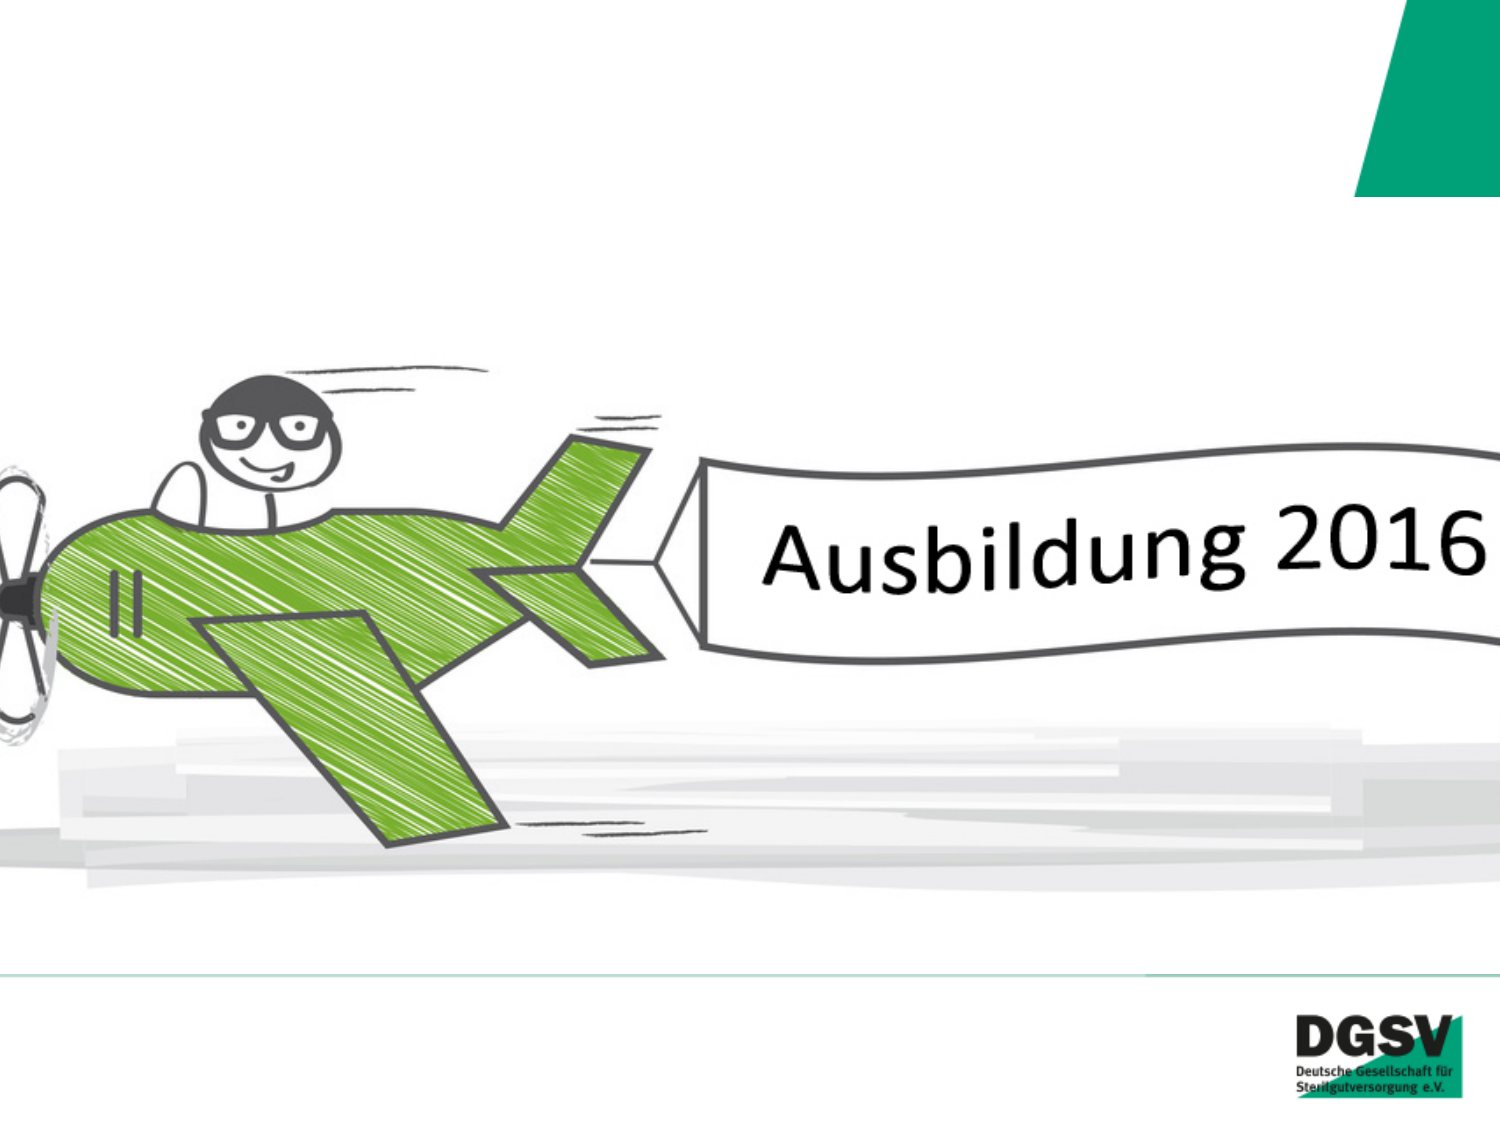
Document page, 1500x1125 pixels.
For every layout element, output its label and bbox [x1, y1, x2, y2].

list [0, 196, 1500, 974]
